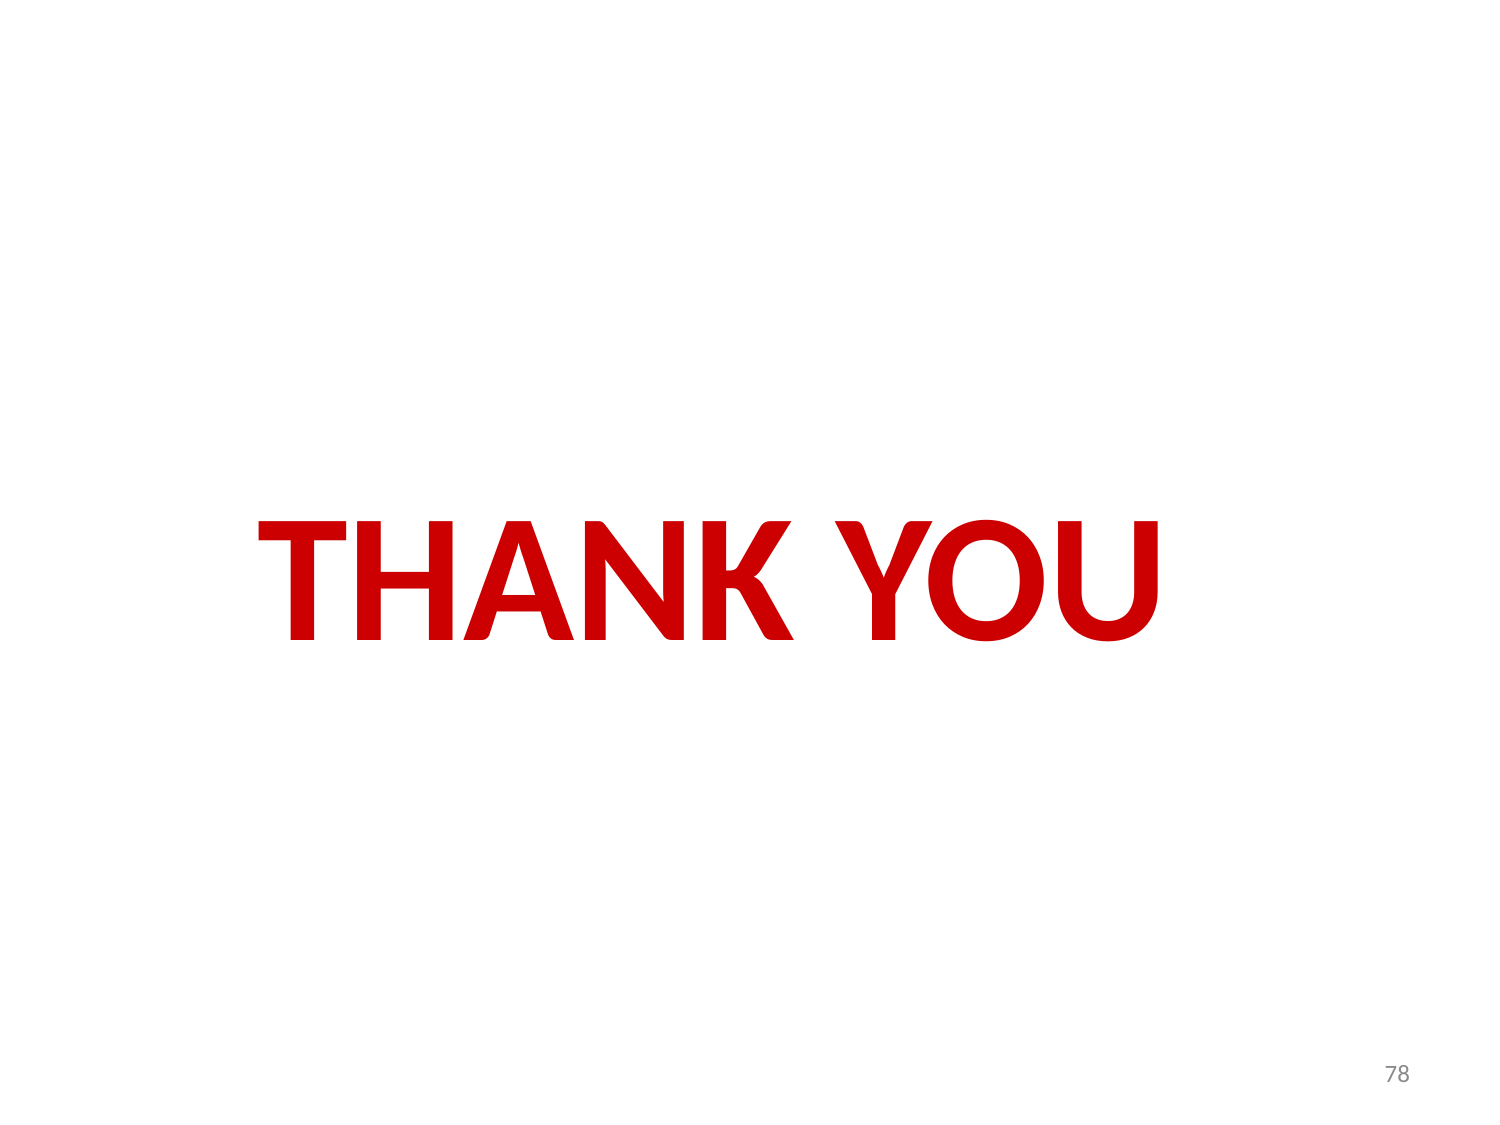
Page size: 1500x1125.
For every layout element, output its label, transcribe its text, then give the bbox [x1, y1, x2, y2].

slide_number 78 [1074, 1042, 1425, 1103]
text_box THANK YOU [242, 450, 1184, 685]
